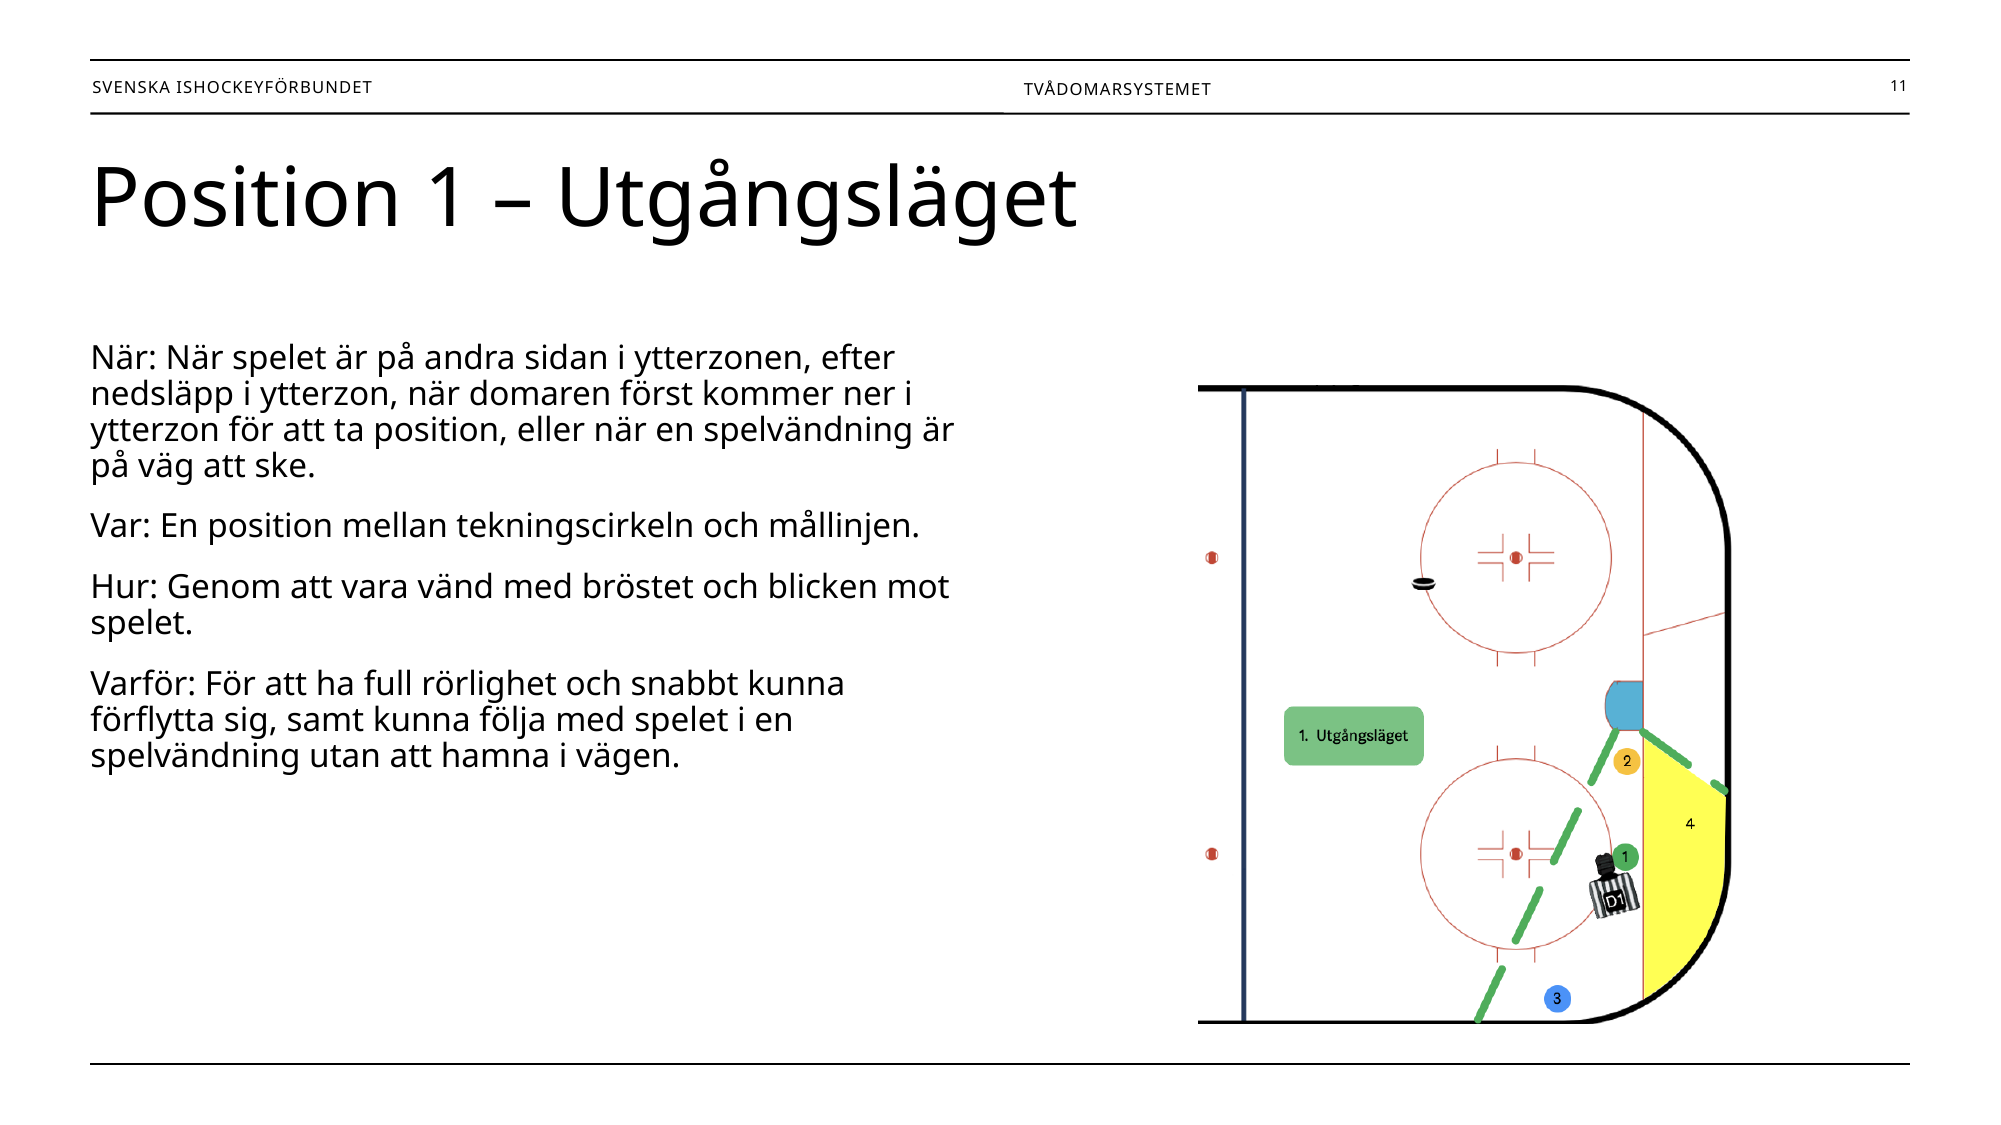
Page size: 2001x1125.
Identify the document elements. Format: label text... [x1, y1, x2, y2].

picture [1198, 385, 1735, 1024]
slide_number 11 [1886, 75, 1909, 97]
text_box När: När spelet är på andra sidan i ytterzonen, efter nedsläpp i ytterzon, när domaren först kommer ner i ytterzon för att ta position, eller när en spelvändning är på väg att ske. Var: En position mellan tekningscirkeln och mållinjen. Hur: Genom att vara vänd med bröstet och blicken mot spelet. Varför: För att ha full rörlighet och snabbt kunna förflytta sig, samt kunna följa med spelet i en spelvändning utan att hamna i vägen. [90, 278, 975, 917]
title Position 1 – Utgångsläget [89, 154, 1911, 345]
text_box TVÅDOMARSYSTEMET [1023, 78, 1597, 100]
